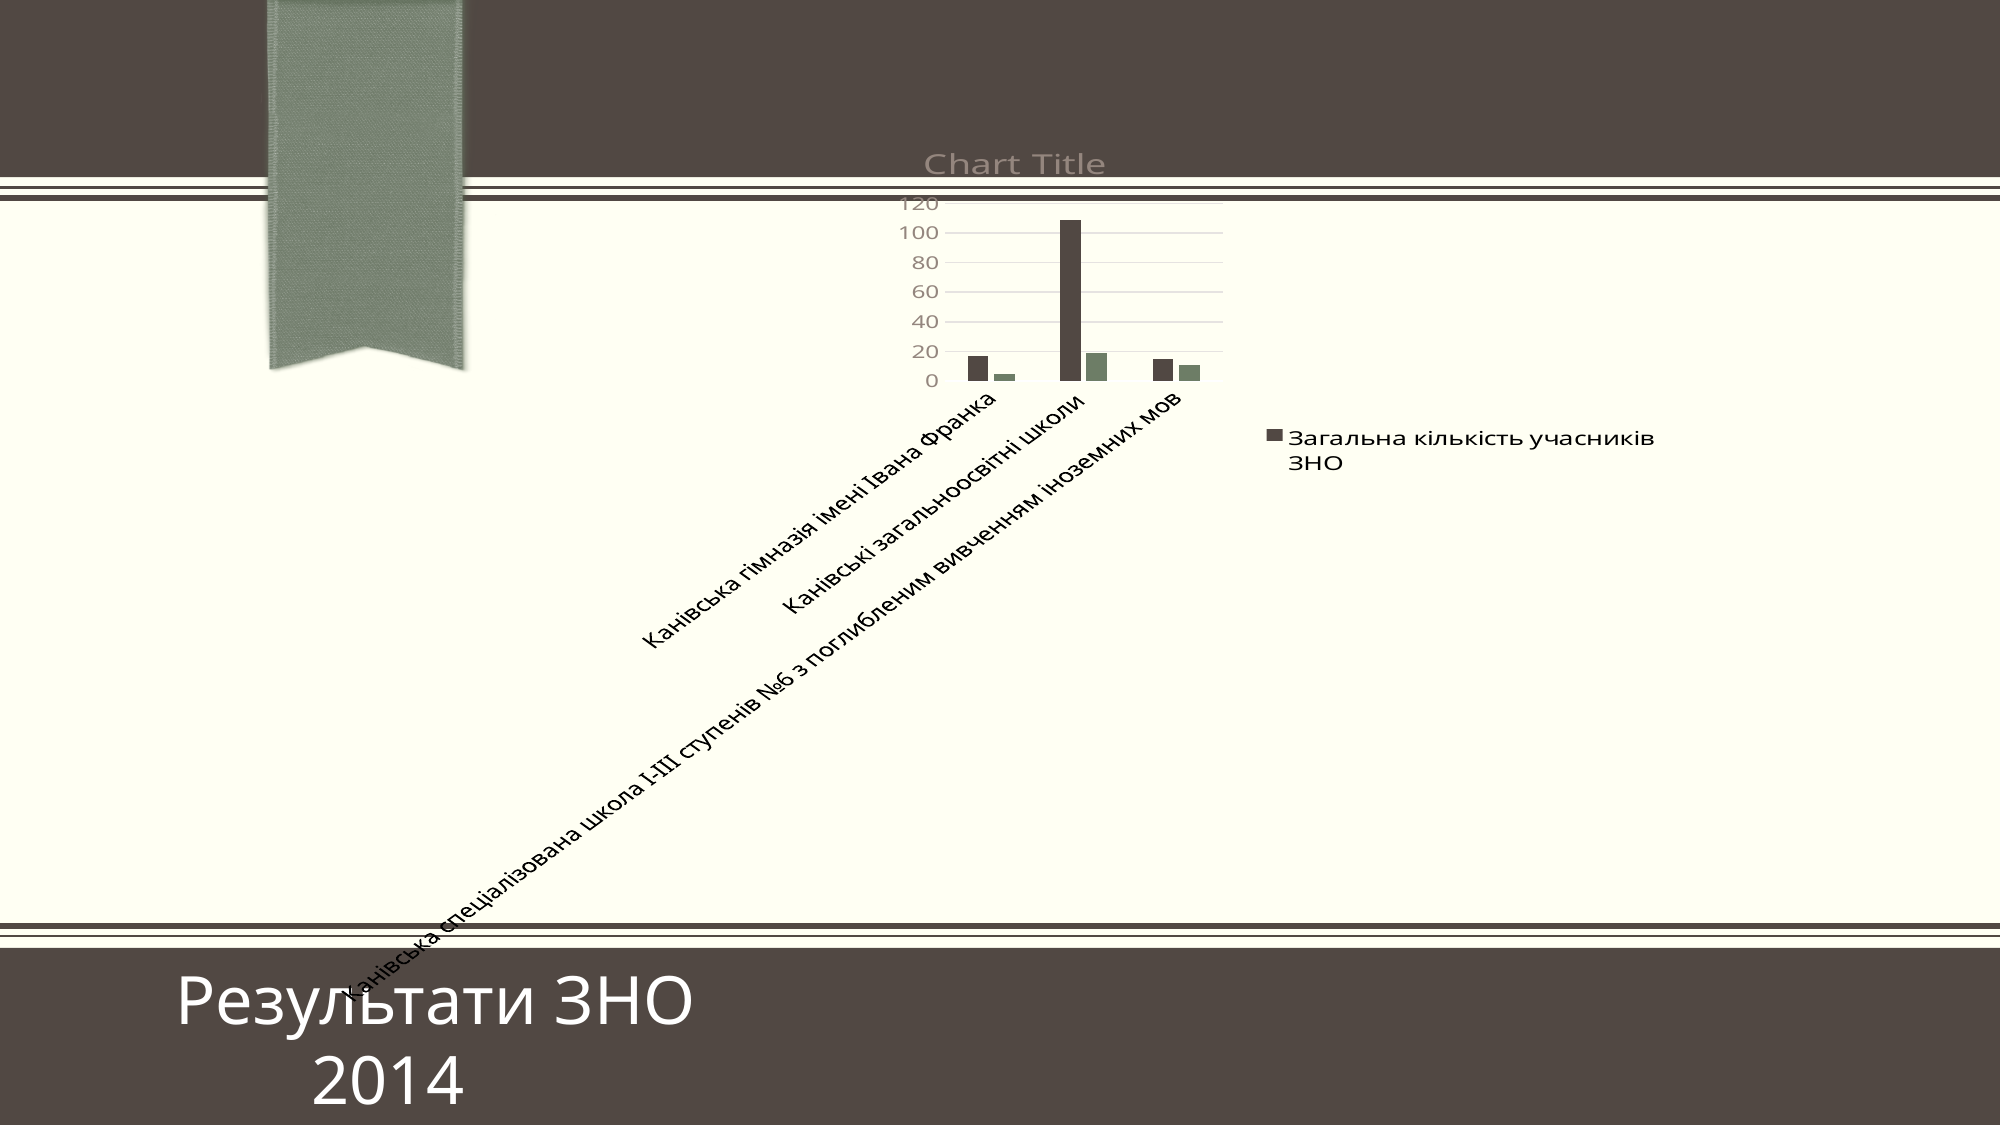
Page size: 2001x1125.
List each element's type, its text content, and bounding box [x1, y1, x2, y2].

text_box 2016 Результати ЗНО 2014 [0, 905, 1060, 1125]
chart [333, 117, 1667, 1007]
